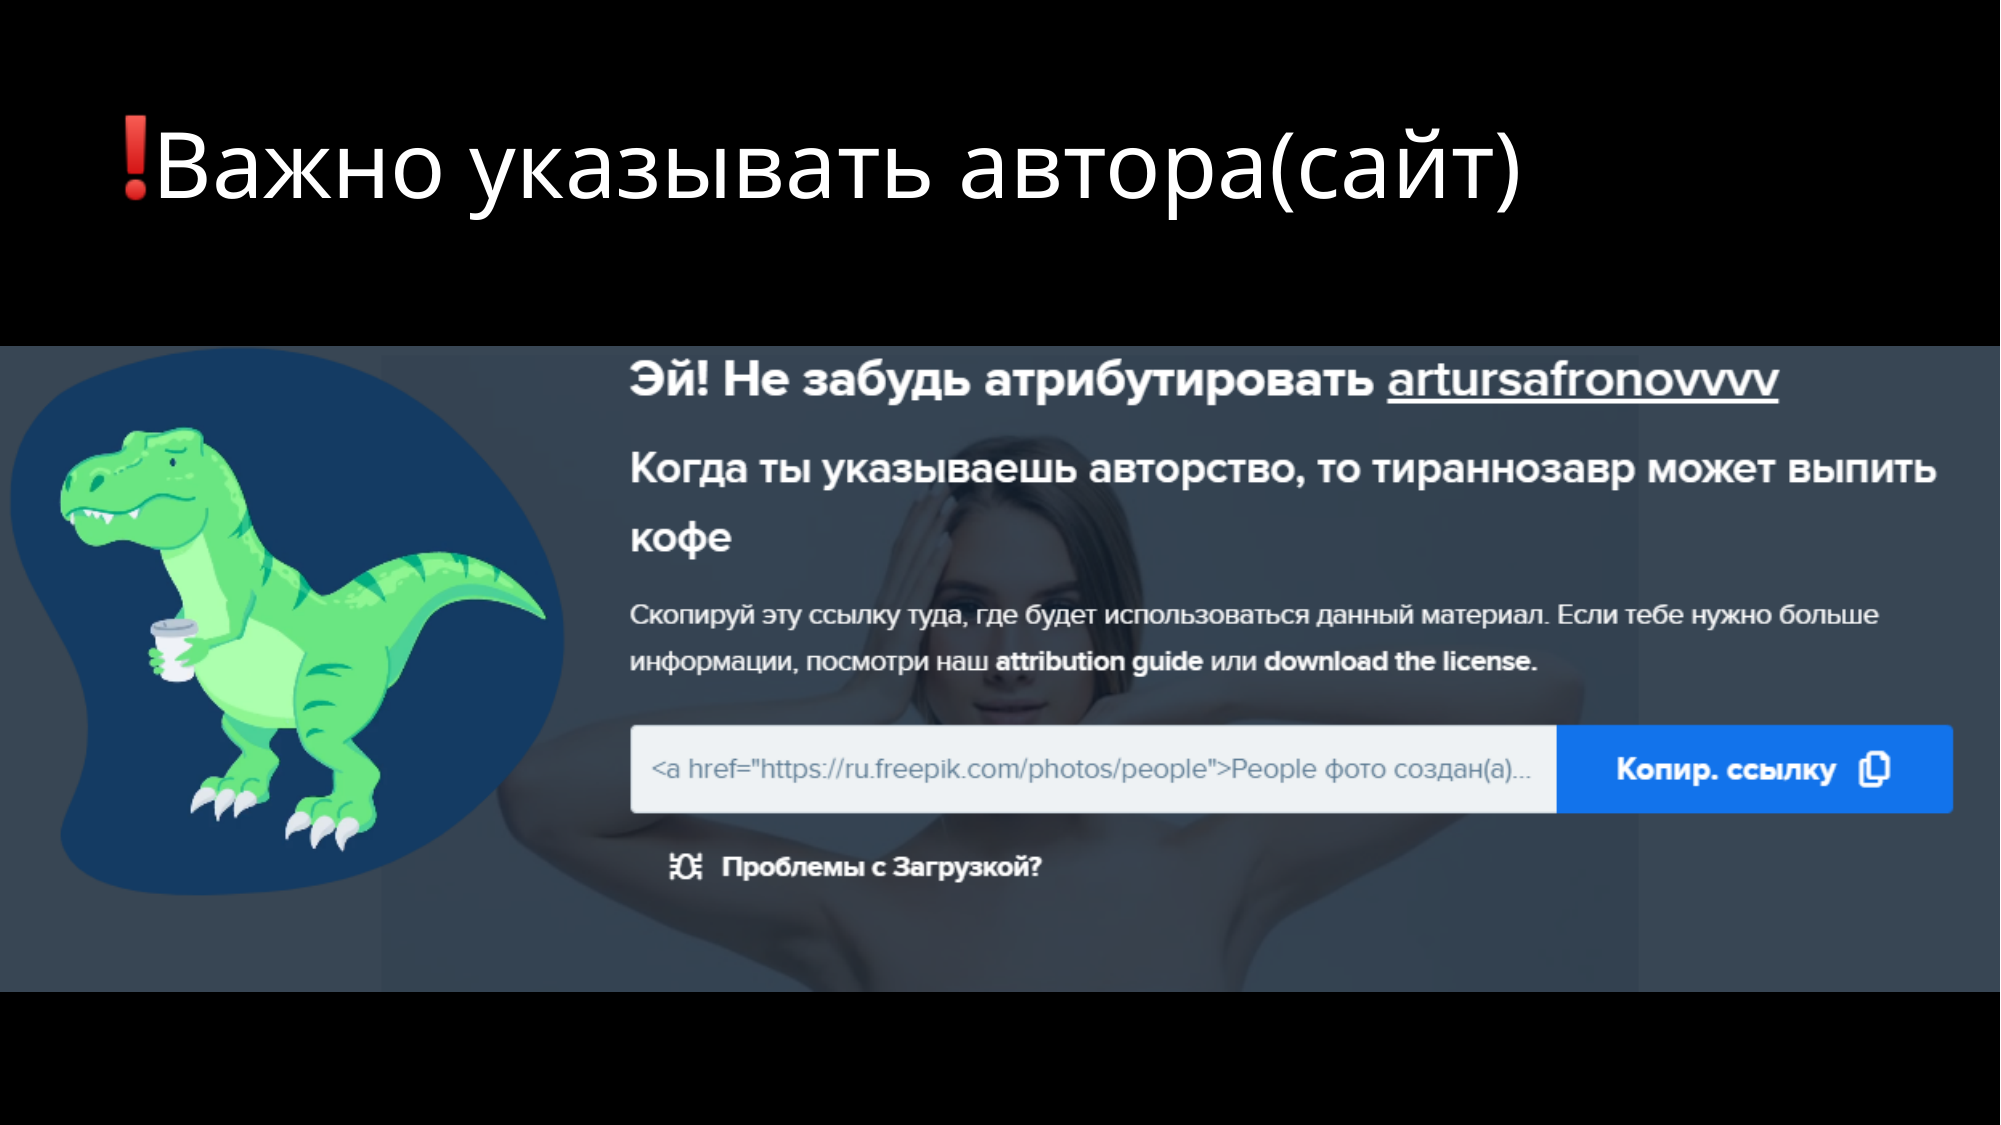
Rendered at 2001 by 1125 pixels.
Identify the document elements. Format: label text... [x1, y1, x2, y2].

picture [0, 346, 2000, 992]
picture [81, 99, 194, 213]
title Важно указывать автора(сайт) [137, 59, 1863, 278]
